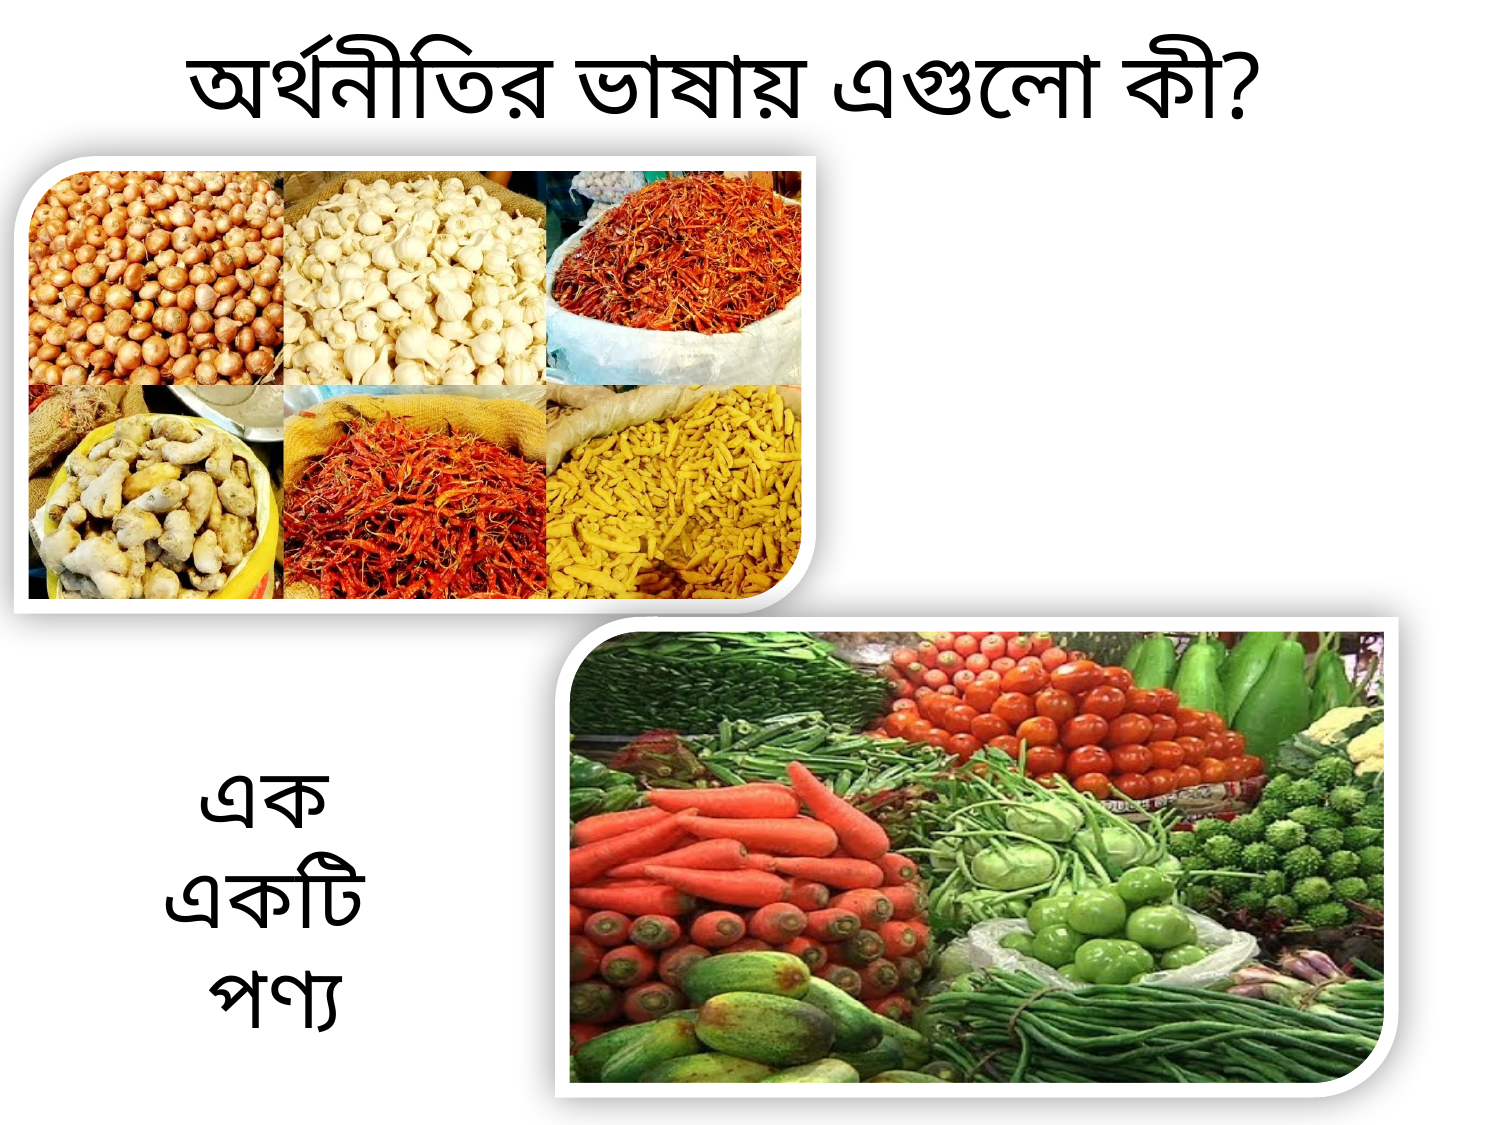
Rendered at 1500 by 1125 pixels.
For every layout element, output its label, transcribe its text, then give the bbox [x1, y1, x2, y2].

text_box অর্থনীতির ভাষায় এগুলো কী? [19, 18, 1430, 147]
text_box এক একটি পণ্য [48, 735, 502, 1054]
picture [20, 163, 809, 607]
picture [562, 624, 1392, 1091]
